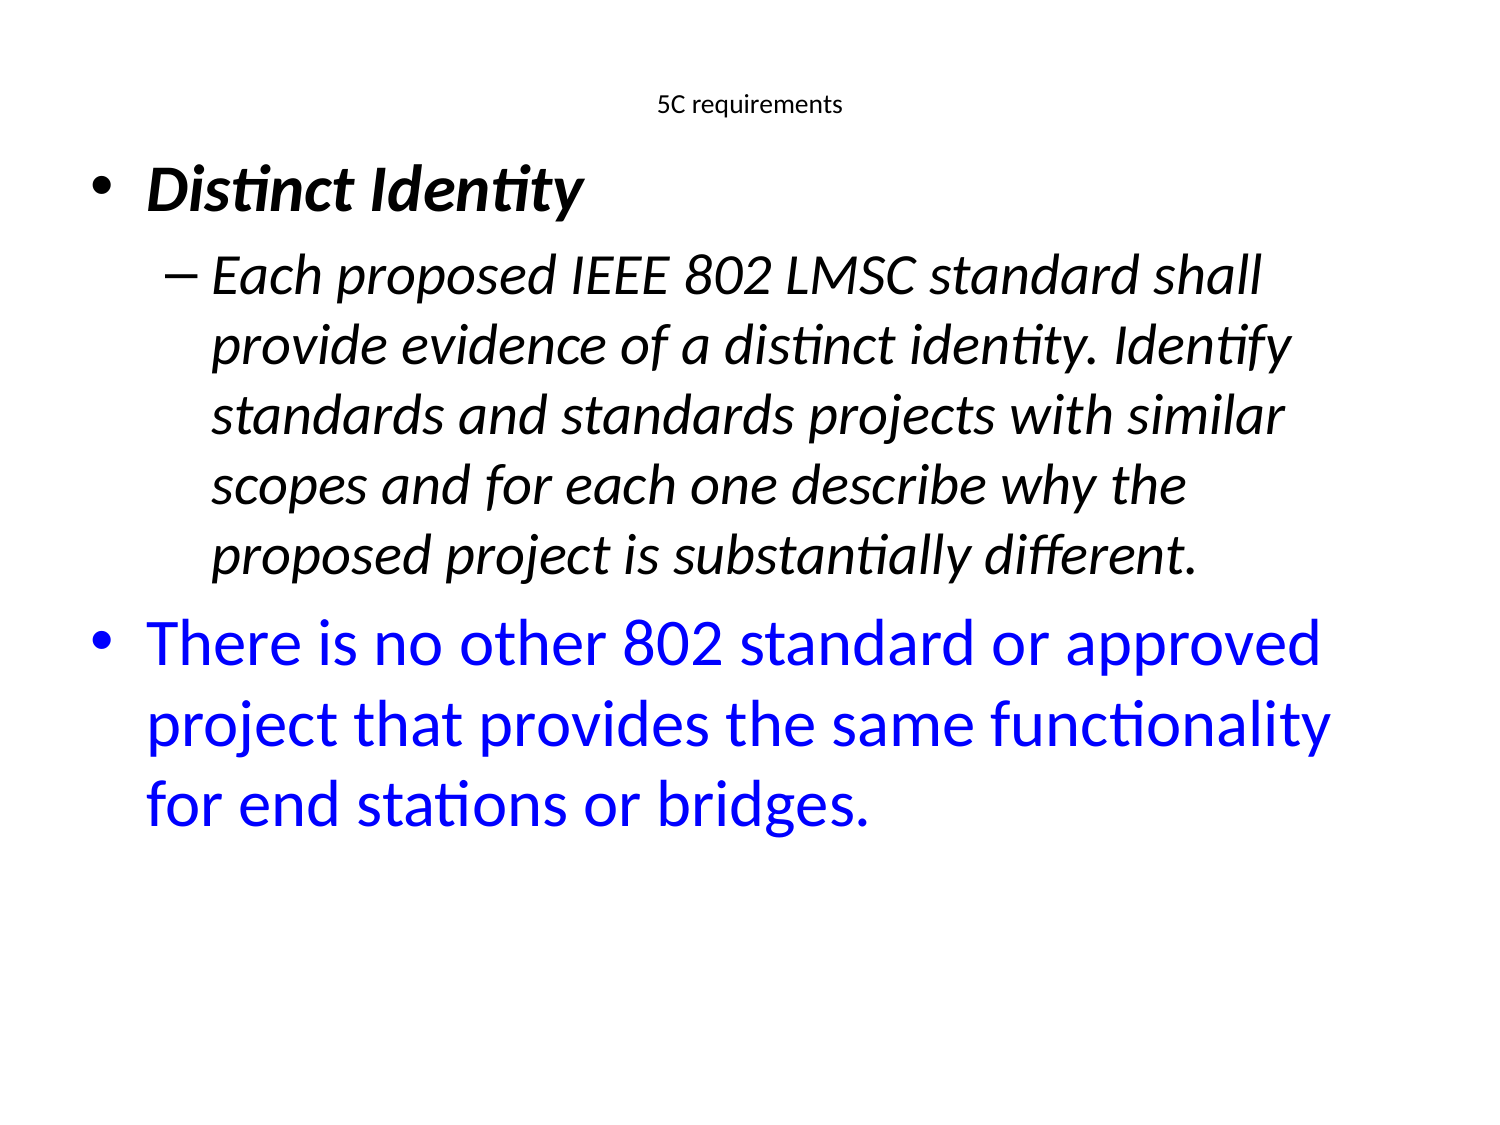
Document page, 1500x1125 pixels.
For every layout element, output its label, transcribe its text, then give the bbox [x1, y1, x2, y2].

title 5C requirements [75, 78, 1425, 137]
list Distinct Identity Each proposed IEEE 802 LMSC standard shall provide evidence of a distinct identity. Identify standards and standards projects with similar scopes and for each one describe why the proposed project is substantially different. There is no other 802 standard or approved project that provides the same functionality for end stations or bridges. [75, 137, 1425, 1005]
